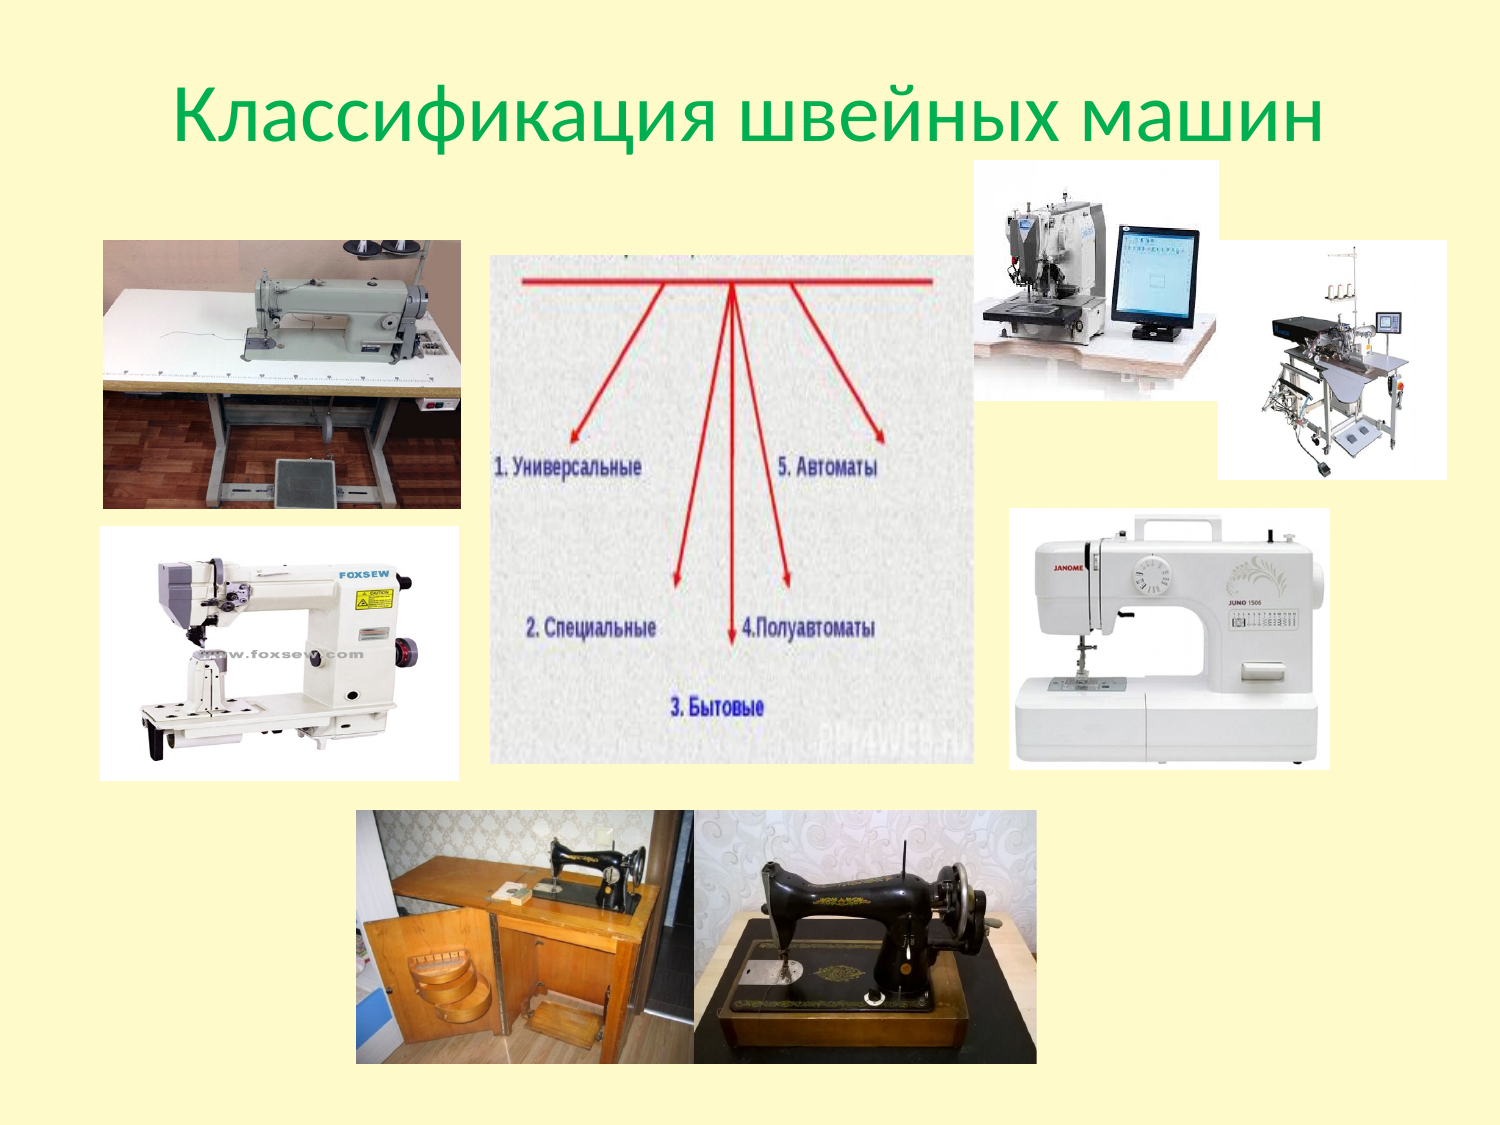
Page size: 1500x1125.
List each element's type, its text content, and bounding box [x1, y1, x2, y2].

picture [489, 160, 1448, 764]
picture [100, 526, 459, 781]
picture [355, 810, 1037, 1064]
picture [102, 240, 462, 509]
title Классификация швейных машин [112, 42, 1388, 173]
picture [1009, 508, 1330, 770]
